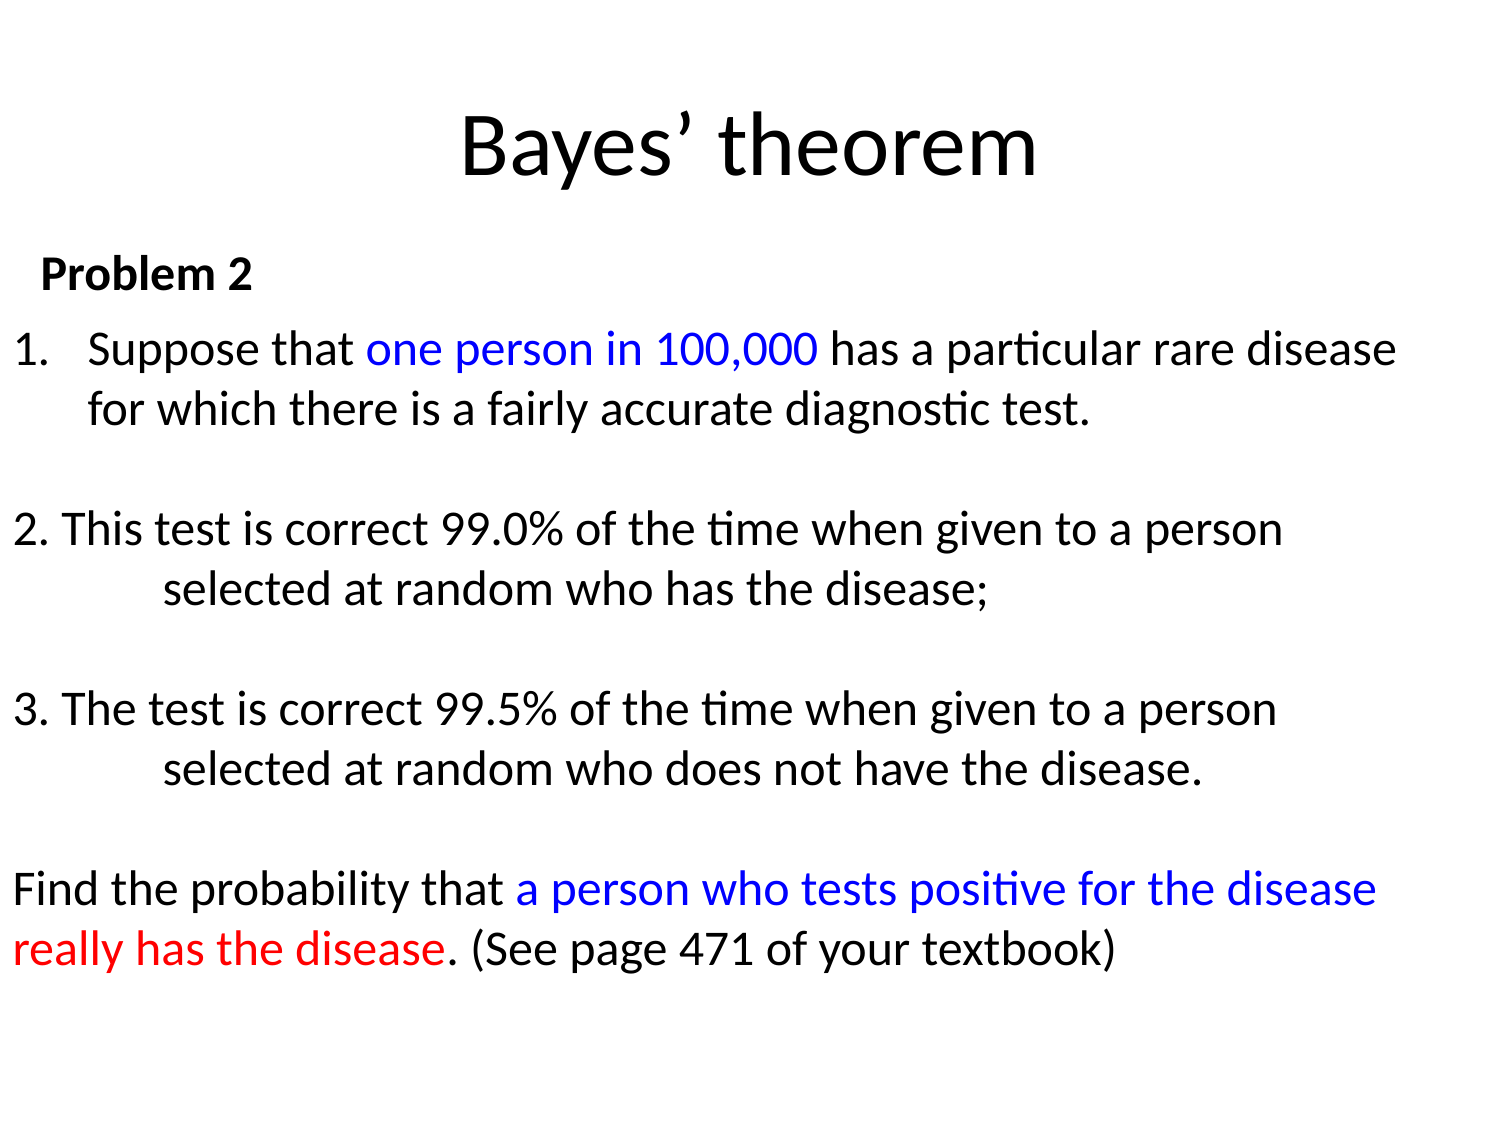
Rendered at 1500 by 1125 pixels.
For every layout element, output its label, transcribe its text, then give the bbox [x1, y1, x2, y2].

text_box Suppose that one person in 100,000 has a particular rare disease for which there is a fairly accurate diagnostic test. 2. This test is correct 99.0% of the time when given to a person selected at random who has the disease; 3. The test is correct 99.5% of the time when given to a person selected at random who does not have the disease. Find the probability that a person who tests positive for the disease really has the disease. (See page 471 of your textbook) [0, 308, 1479, 1043]
title Bayes’ theorem [75, 45, 1425, 233]
text_box Problem 2 [25, 232, 268, 308]
